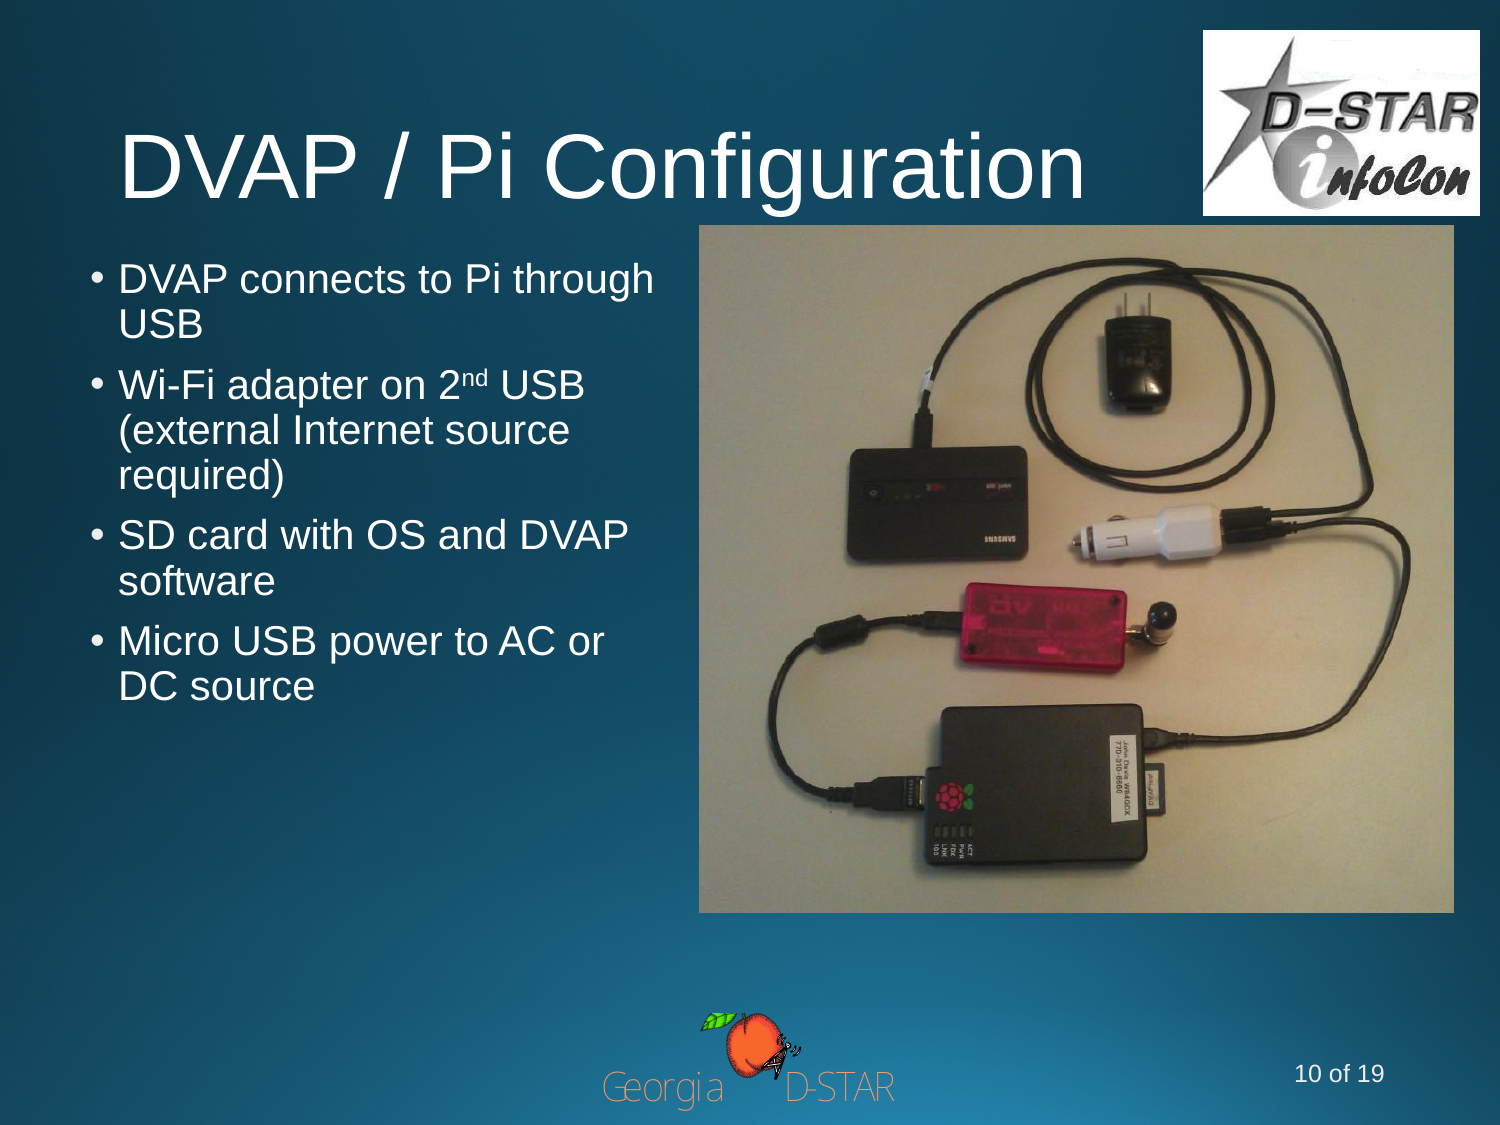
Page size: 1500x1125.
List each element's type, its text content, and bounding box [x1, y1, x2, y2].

picture [0, 0, 1500, 1125]
list DVAP connects to Pi through USB Wi-Fi adapter on 2nd USB (external Internet source required) SD card with OS and DVAP software Micro USB power to AC or DC source [75, 249, 688, 1005]
title DVAP / Pi Configuration [103, 59, 1397, 278]
slide_number 10 of 19 [1062, 1042, 1401, 1103]
